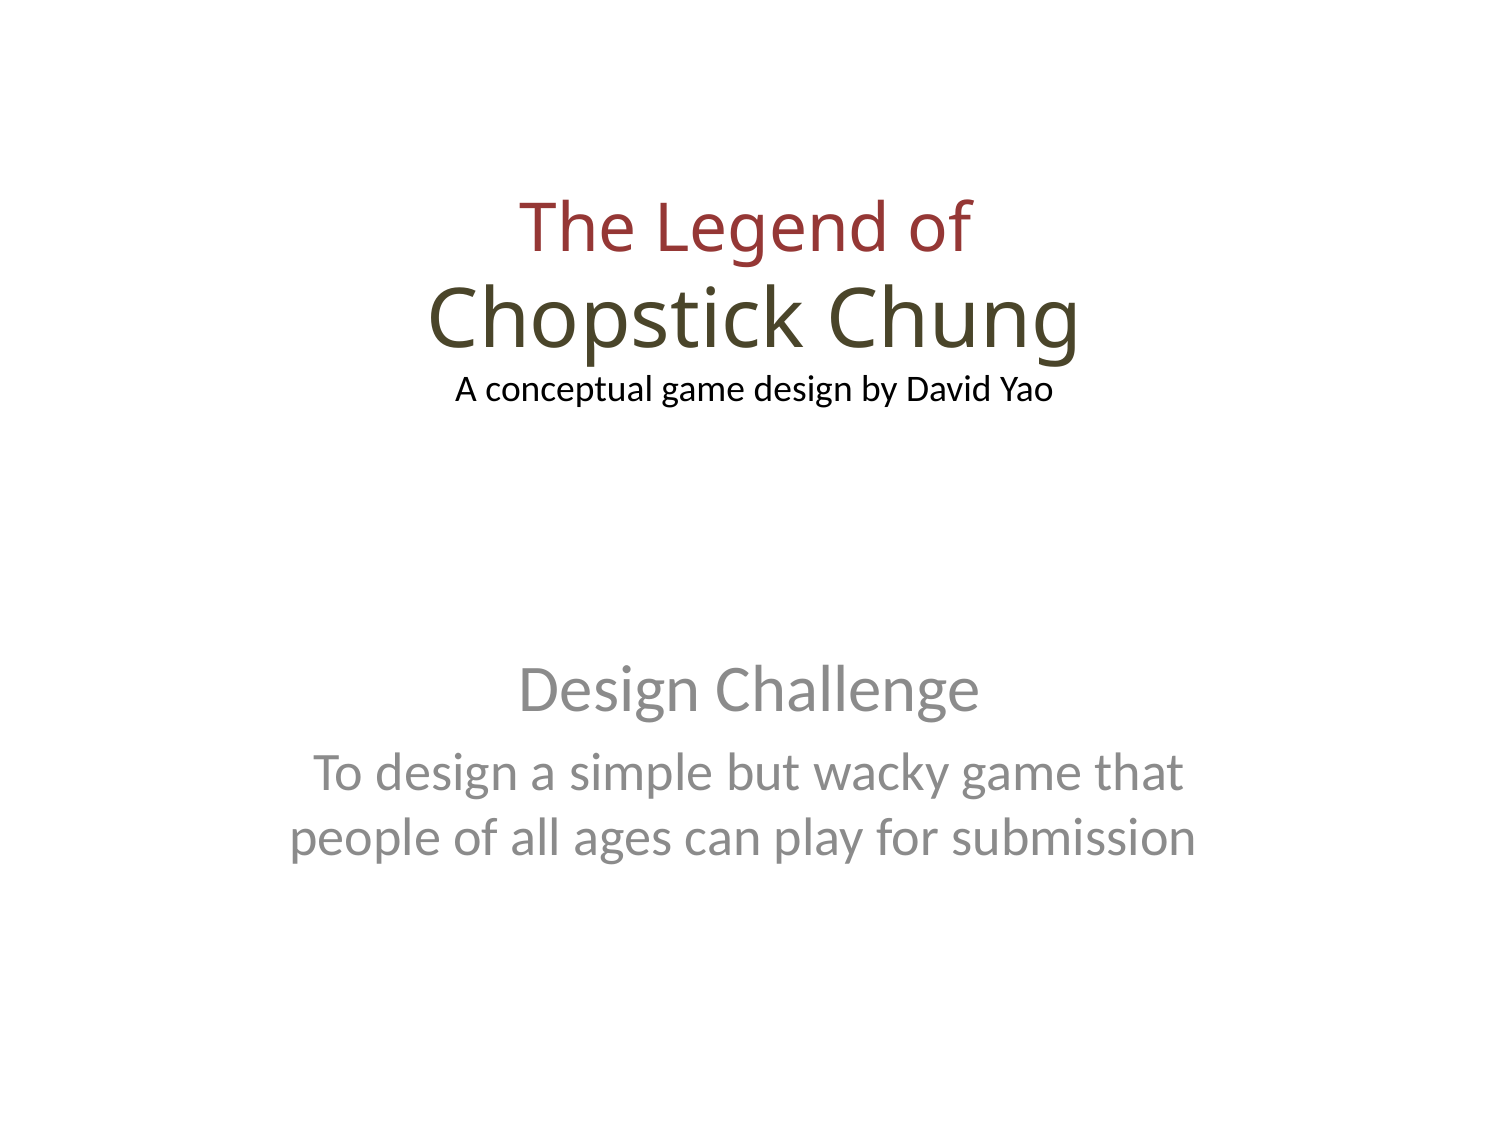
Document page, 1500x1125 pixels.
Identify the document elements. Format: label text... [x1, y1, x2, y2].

title The Legend of Chopstick Chung A conceptual game design by David Yao [117, 175, 1393, 417]
subtitle Design Challenge To design a simple but wacky game that people of all ages can play for submission [225, 637, 1275, 925]
